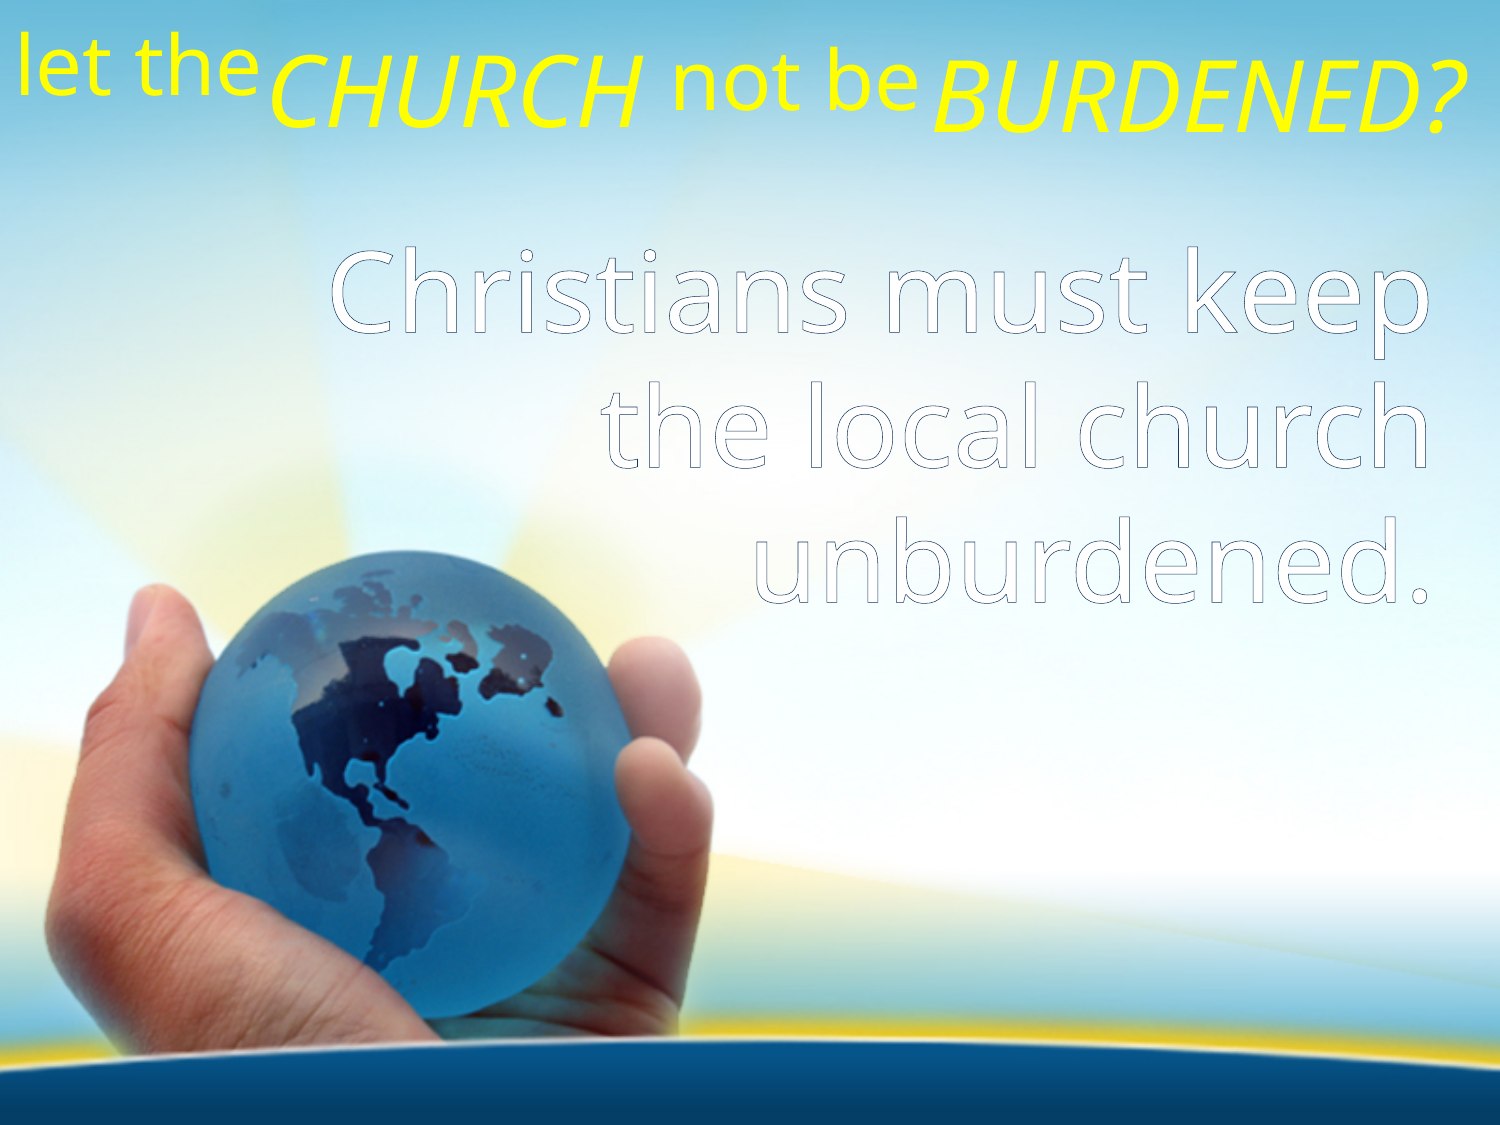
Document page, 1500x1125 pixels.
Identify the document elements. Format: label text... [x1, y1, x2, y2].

picture [0, 0, 1500, 1125]
text_box CHURCH [250, 20, 659, 155]
text_box BURDENED? [915, 24, 1481, 160]
text_box Christians must keep the local church unburdened. [213, 212, 1450, 633]
text_box not be [655, 20, 937, 135]
text_box let the [0, 5, 278, 120]
